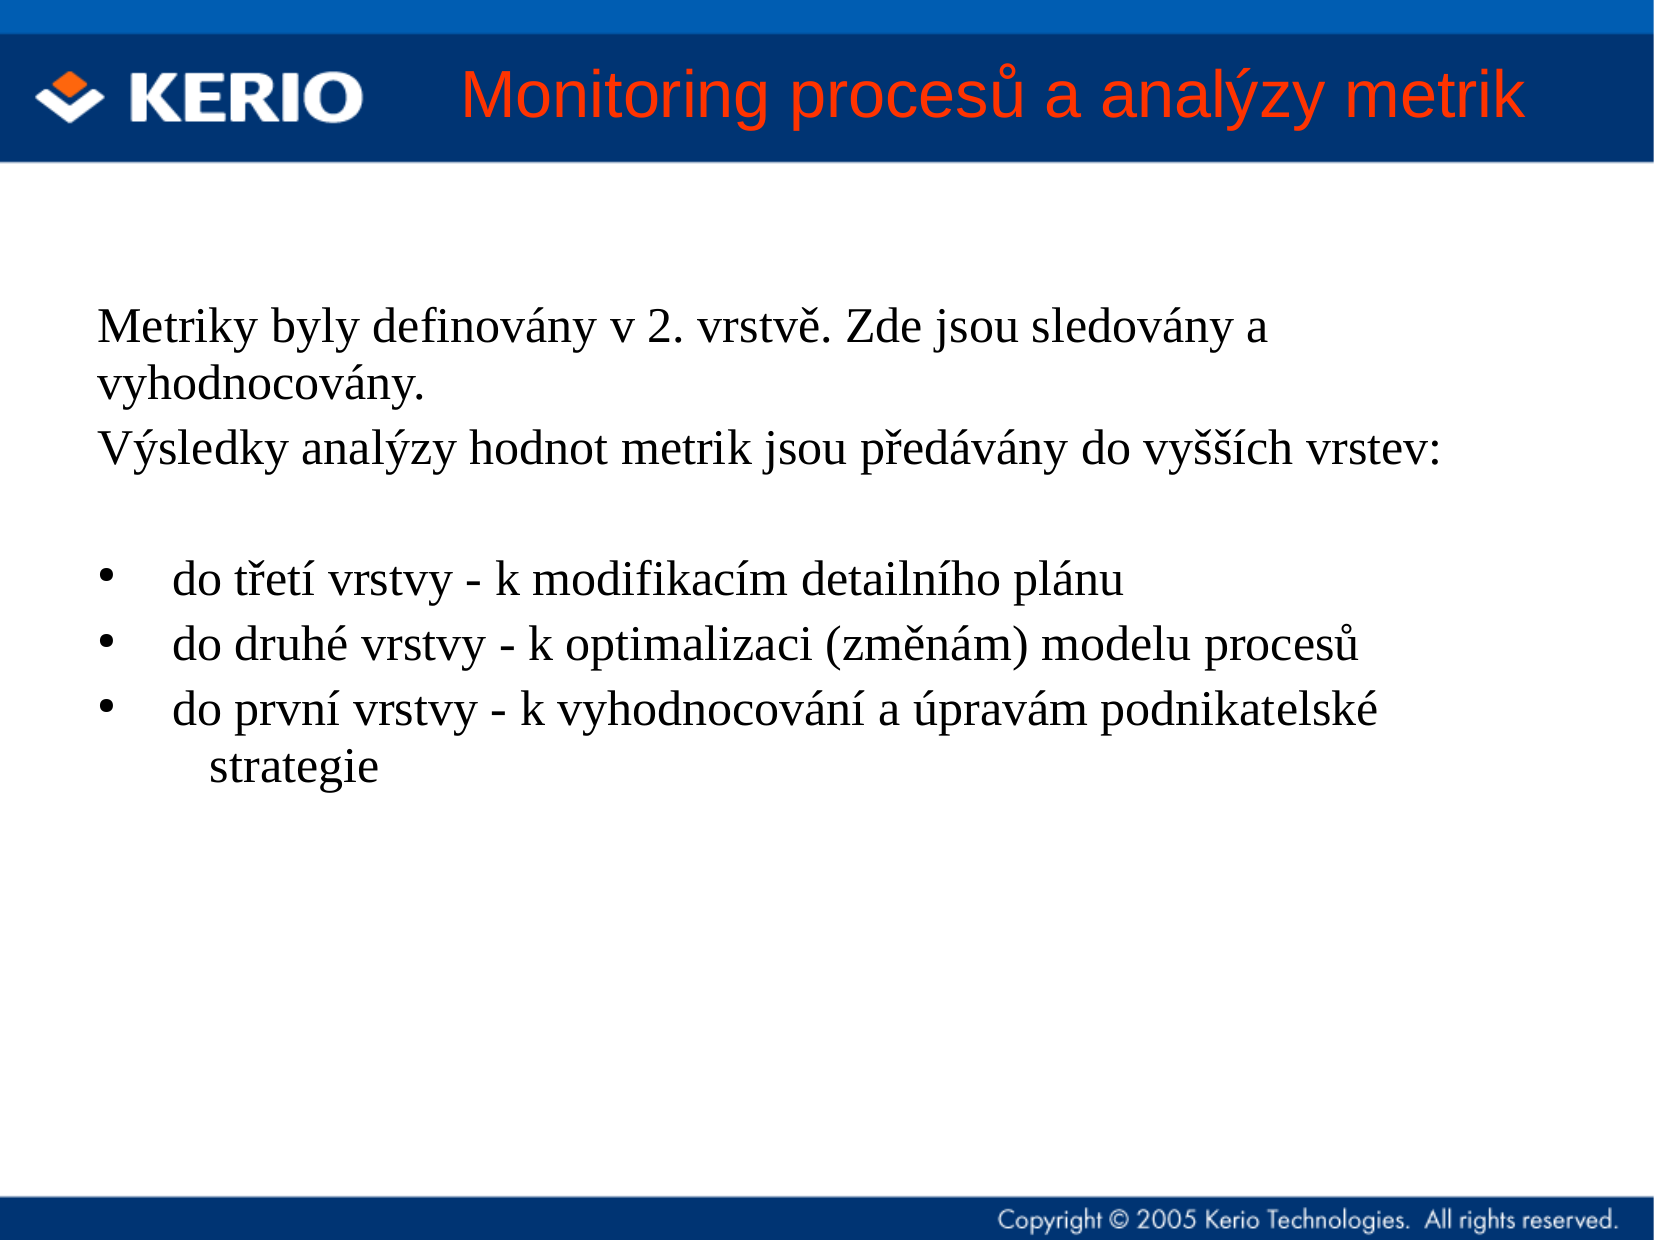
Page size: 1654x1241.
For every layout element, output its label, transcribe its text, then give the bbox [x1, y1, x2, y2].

list Metriky byly definovány v 2. vrstvě. Zde jsou sledovány a vyhodnocovány. Výsledky analýzy hodnot metrik jsou předávány do vyšších vrstev: do třetí vrstvy - k modifikacím detailního plánu do druhé vrstvy - k optimalizaci (změnám) modelu procesů do první vrstvy - k vyhodnocování a úpravám podnikatelské strategie [82, 289, 1572, 1108]
title Monitoring procesů a analýzy metrik [416, 49, 1572, 152]
picture [0, 0, 1654, 1240]
